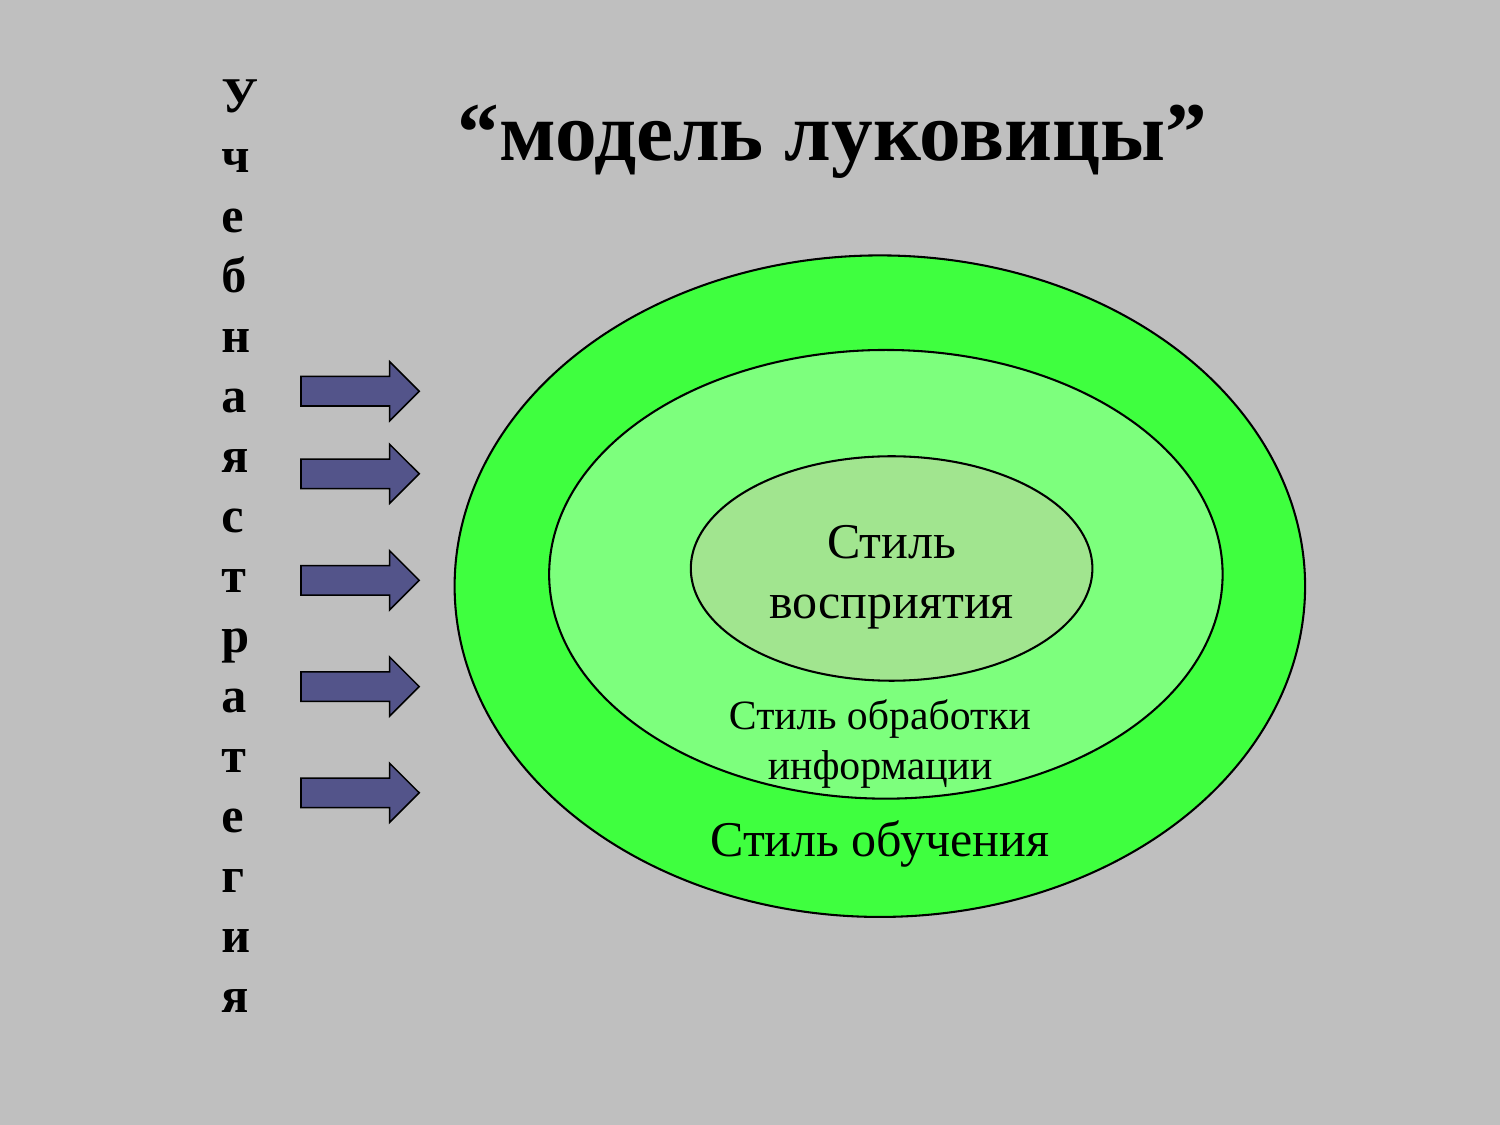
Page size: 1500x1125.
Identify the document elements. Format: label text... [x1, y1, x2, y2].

text_box Стиль обработки информации [608, 680, 1152, 796]
text_box [301, 550, 420, 610]
text_box [301, 763, 420, 823]
text_box [549, 349, 1223, 712]
text_box Стиль восприятия [690, 456, 1093, 680]
text_box [301, 361, 420, 421]
text_box Учебная стратегия [206, 54, 278, 981]
text_box Стиль обучения [454, 255, 1306, 917]
text_box [301, 444, 420, 504]
title “модель луковицы” [336, 54, 1329, 200]
text_box [301, 657, 420, 717]
